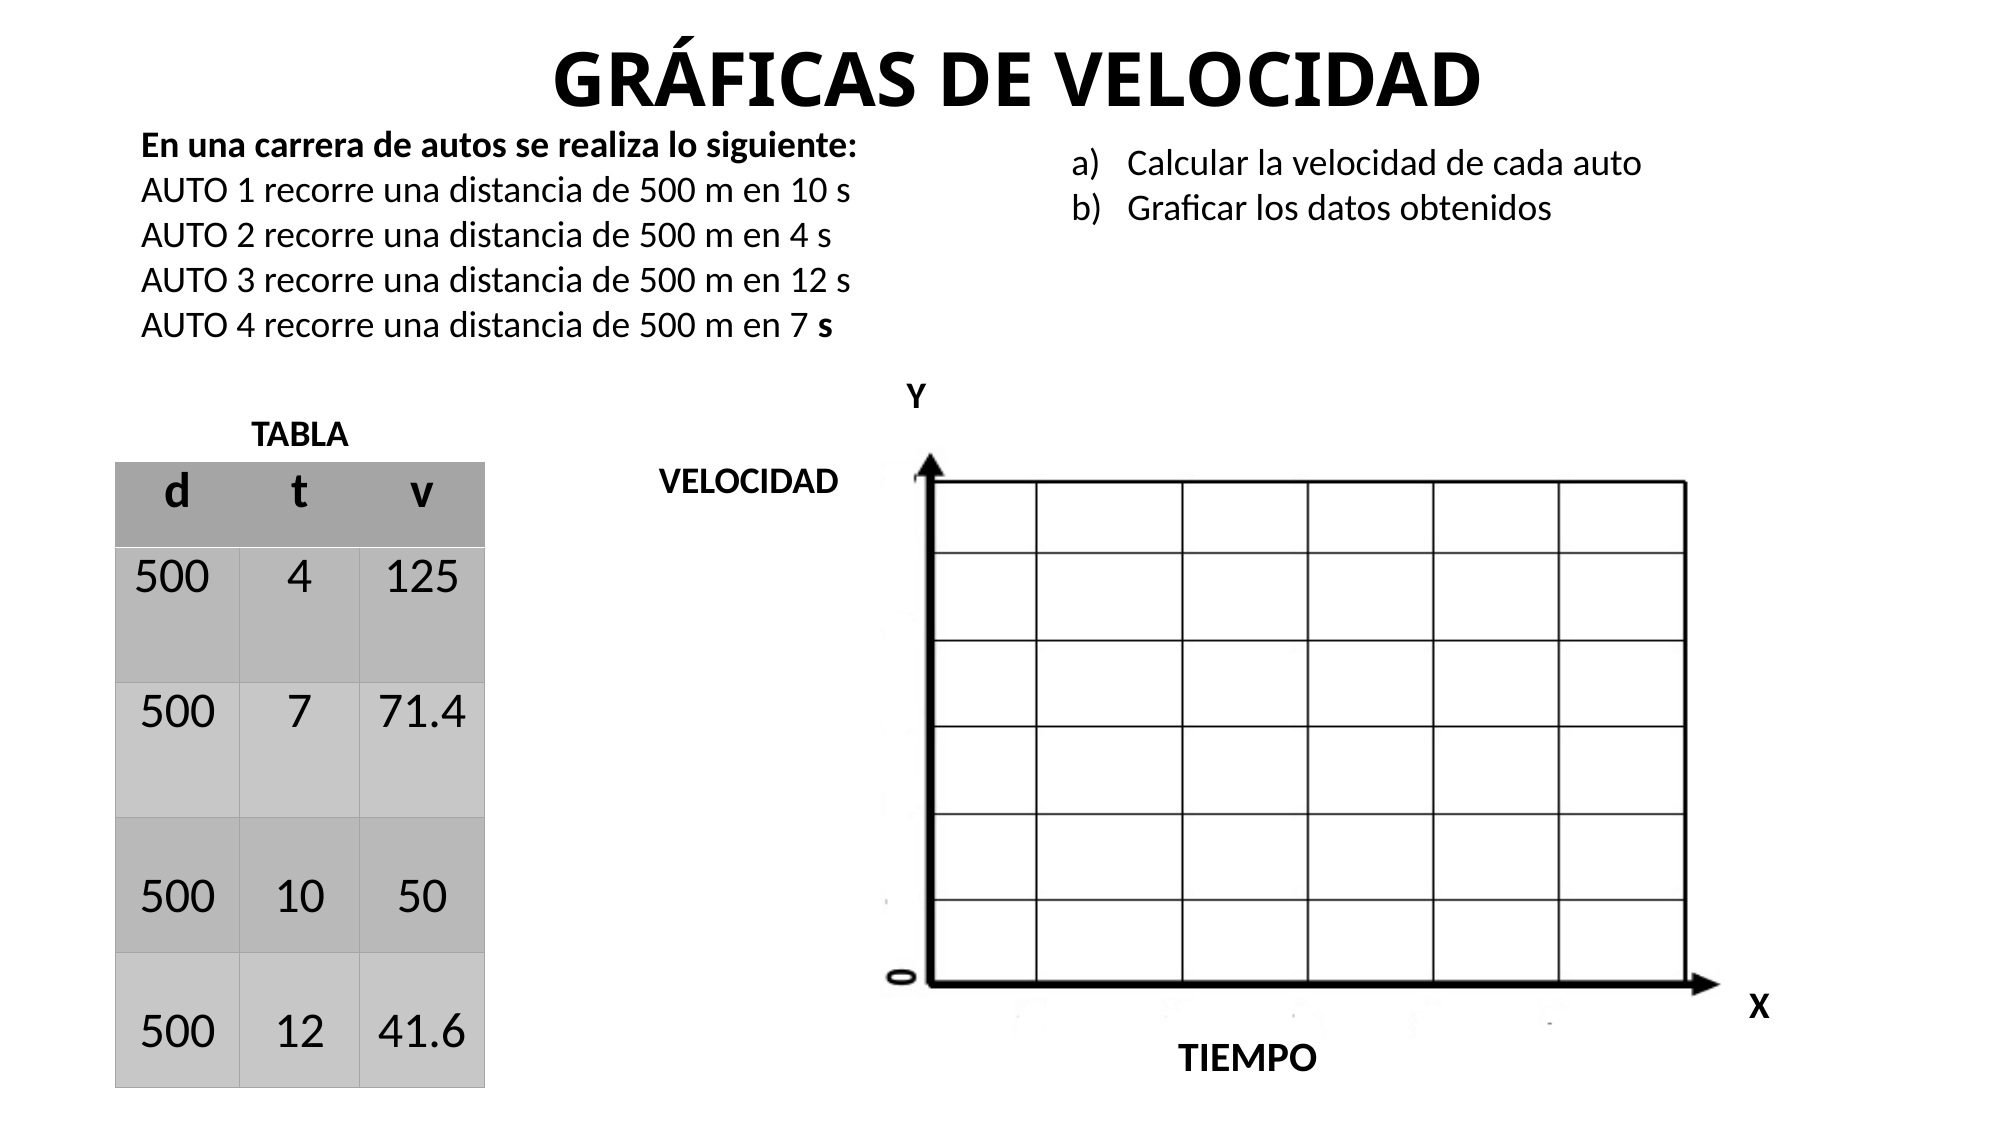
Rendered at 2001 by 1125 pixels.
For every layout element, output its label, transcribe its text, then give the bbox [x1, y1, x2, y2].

table_cell 41.6 [360, 953, 484, 1087]
table_cell 4 [240, 548, 359, 682]
table_cell 50 [360, 818, 484, 952]
table_cell 500 [116, 683, 239, 817]
table_cell 71.4 [360, 683, 484, 817]
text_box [563, 363, 1818, 1094]
table_cell 500 [116, 548, 239, 682]
title GRÁFICAS DE VELOCIDAD [473, 20, 1562, 144]
table_header t [240, 463, 359, 547]
text_box TABLA [126, 401, 474, 462]
text_box Calcular la velocidad de cada auto Graficar los datos obtenidos [1056, 130, 1679, 236]
table_header d [116, 463, 239, 547]
table_cell 7 [240, 683, 359, 817]
table_cell 500 [116, 818, 239, 952]
table_cell 10 [240, 818, 359, 952]
table_cell 125 [360, 548, 484, 682]
table_cell 12 [240, 953, 359, 1087]
table_header v [360, 463, 484, 547]
table_cell 500 [116, 953, 239, 1087]
text_box En una carrera de autos se realiza lo siguiente: AUTO 1 recorre una distancia de 500 m en 10 s AUTO 2 recorre una distancia de 500 m en 4 s AUTO 3 recorre una distancia de 500 m en 12 s AUTO 4 recorre una distancia de 500 m en 7 s [126, 112, 1000, 353]
